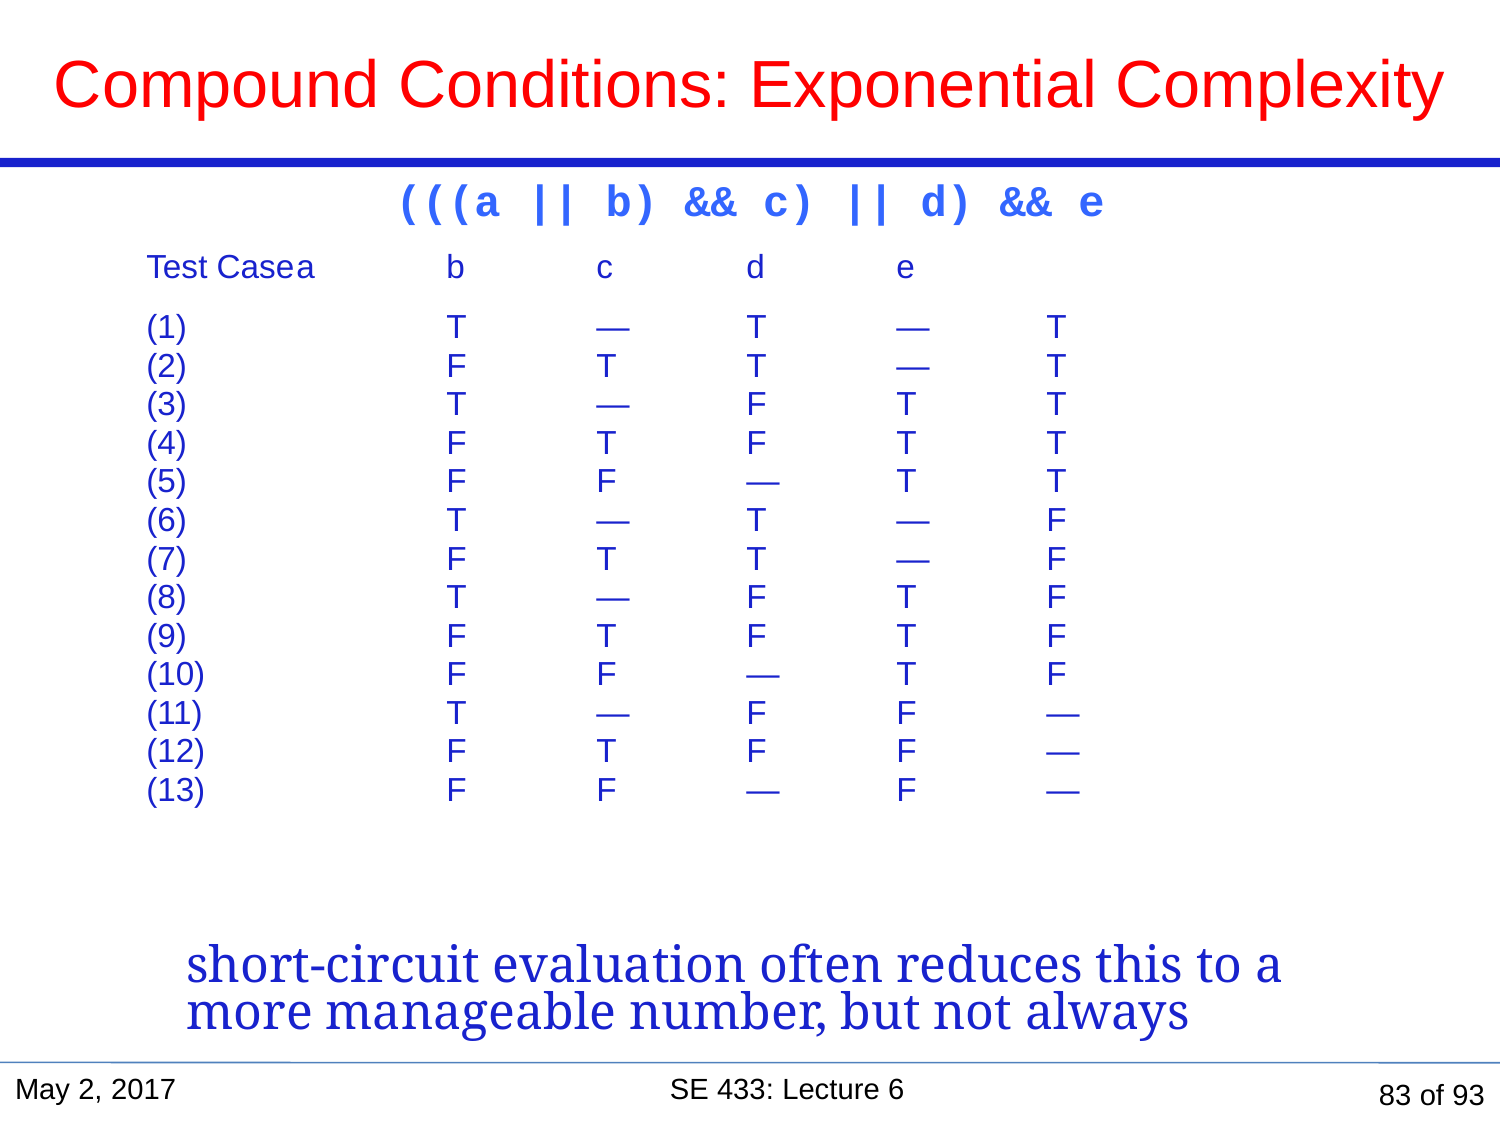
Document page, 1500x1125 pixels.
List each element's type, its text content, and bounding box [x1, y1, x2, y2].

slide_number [0, 1062, 324, 1125]
footer SE 433: Lecture 6 [324, 1062, 1249, 1125]
text_box short-circuit evaluation often reduces this to a more manageable number, but not always [137, 936, 1333, 1047]
slide_number 83 of 93 [1249, 1062, 1500, 1125]
list (((a || b) && c) || d) && e Test Case a b c d e (1) T — T — T (2) F T T — T (3) T — F T T (4) F T F T T (5) F F — T T (6) T — T — F (7) F T T — F (8) T — F T F (9) F T F T F (10) F F — T F (11) T — F F — (12) F T F F — (13) F F — F — [75, 174, 1425, 938]
title Compound Conditions: Exponential Complexity [0, 0, 1500, 163]
